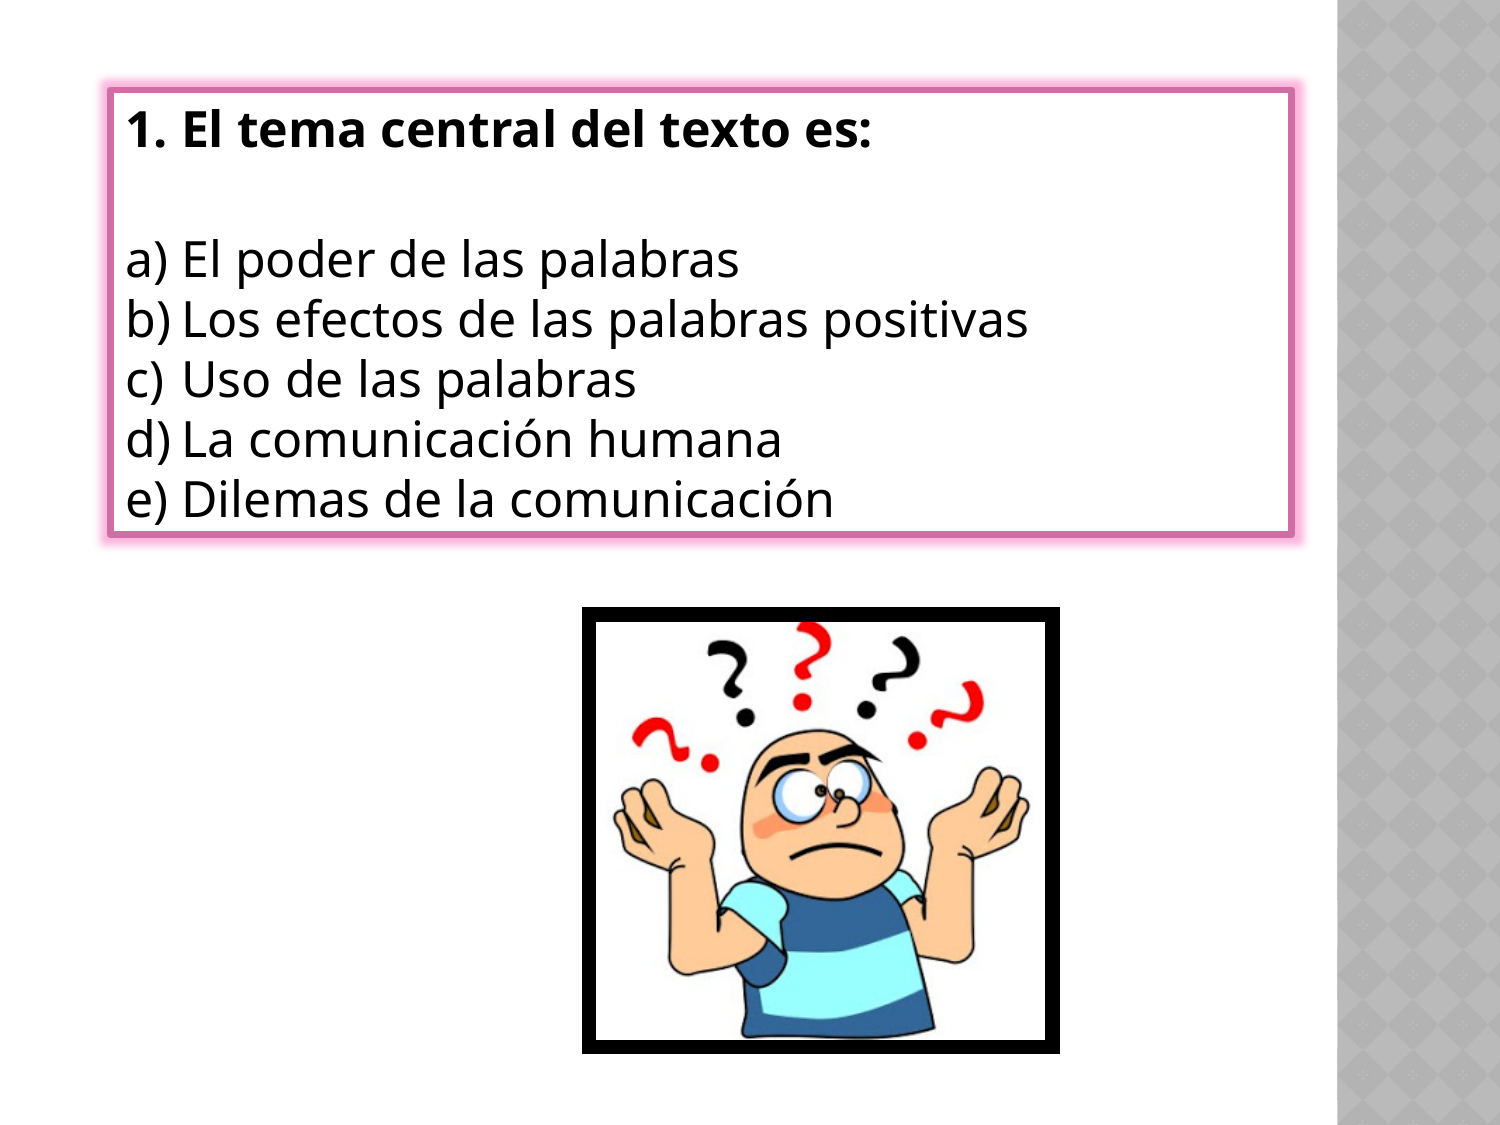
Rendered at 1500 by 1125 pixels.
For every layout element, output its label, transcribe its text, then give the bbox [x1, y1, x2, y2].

picture [596, 621, 1046, 1040]
text_box 1. El tema central del texto es: El poder de las palabras Los efectos de las palabras positivas Uso de las palabras La comunicación humana Dilemas de la comunicación [107, 87, 1295, 538]
